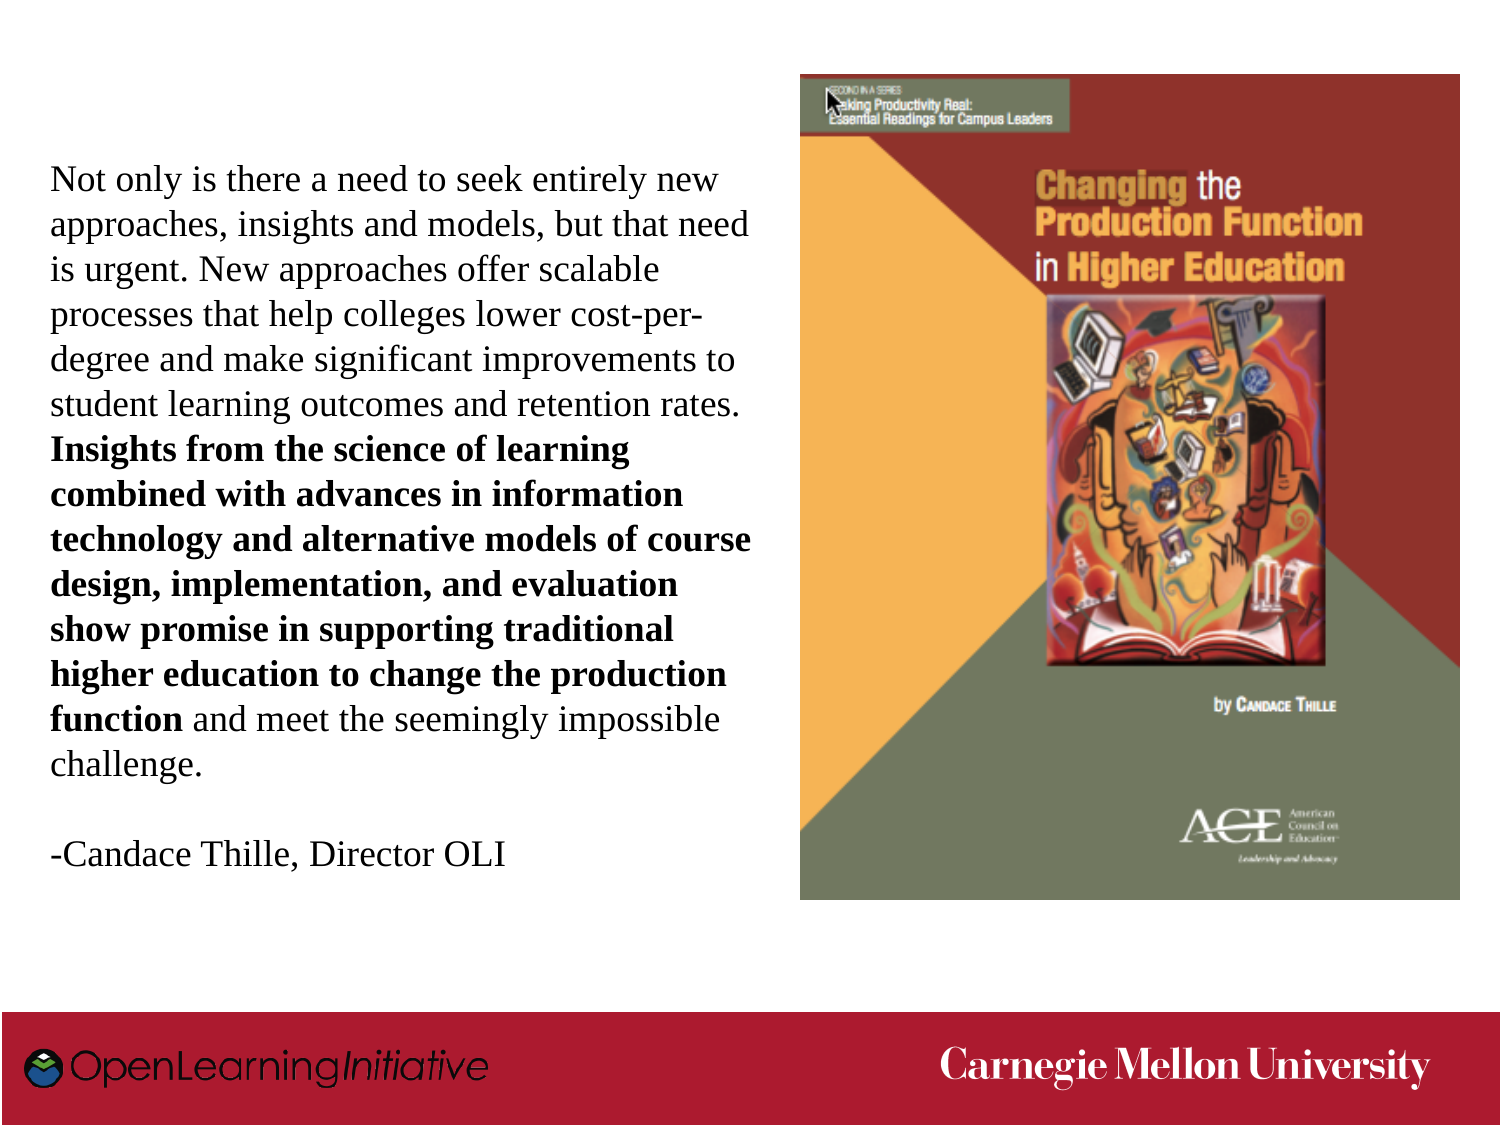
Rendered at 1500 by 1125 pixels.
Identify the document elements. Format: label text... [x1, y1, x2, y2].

picture [2, 1012, 1500, 1125]
title Not only is there a need to seek entirely new approaches, insights and models, but that need is urgent. New approaches offer scalable processes that help colleges lower cost-per-degree and make significant improvements to student learning outcomes and retention rates. Insights from the science of learning combined with advances in information technology and alternative models of course design, implementation, and evaluation show promise in supporting traditional higher education to change the production function and meet the seemingly impossible challenge. -Candace Thille, Director OLI [34, 140, 773, 887]
picture [799, 74, 1460, 901]
